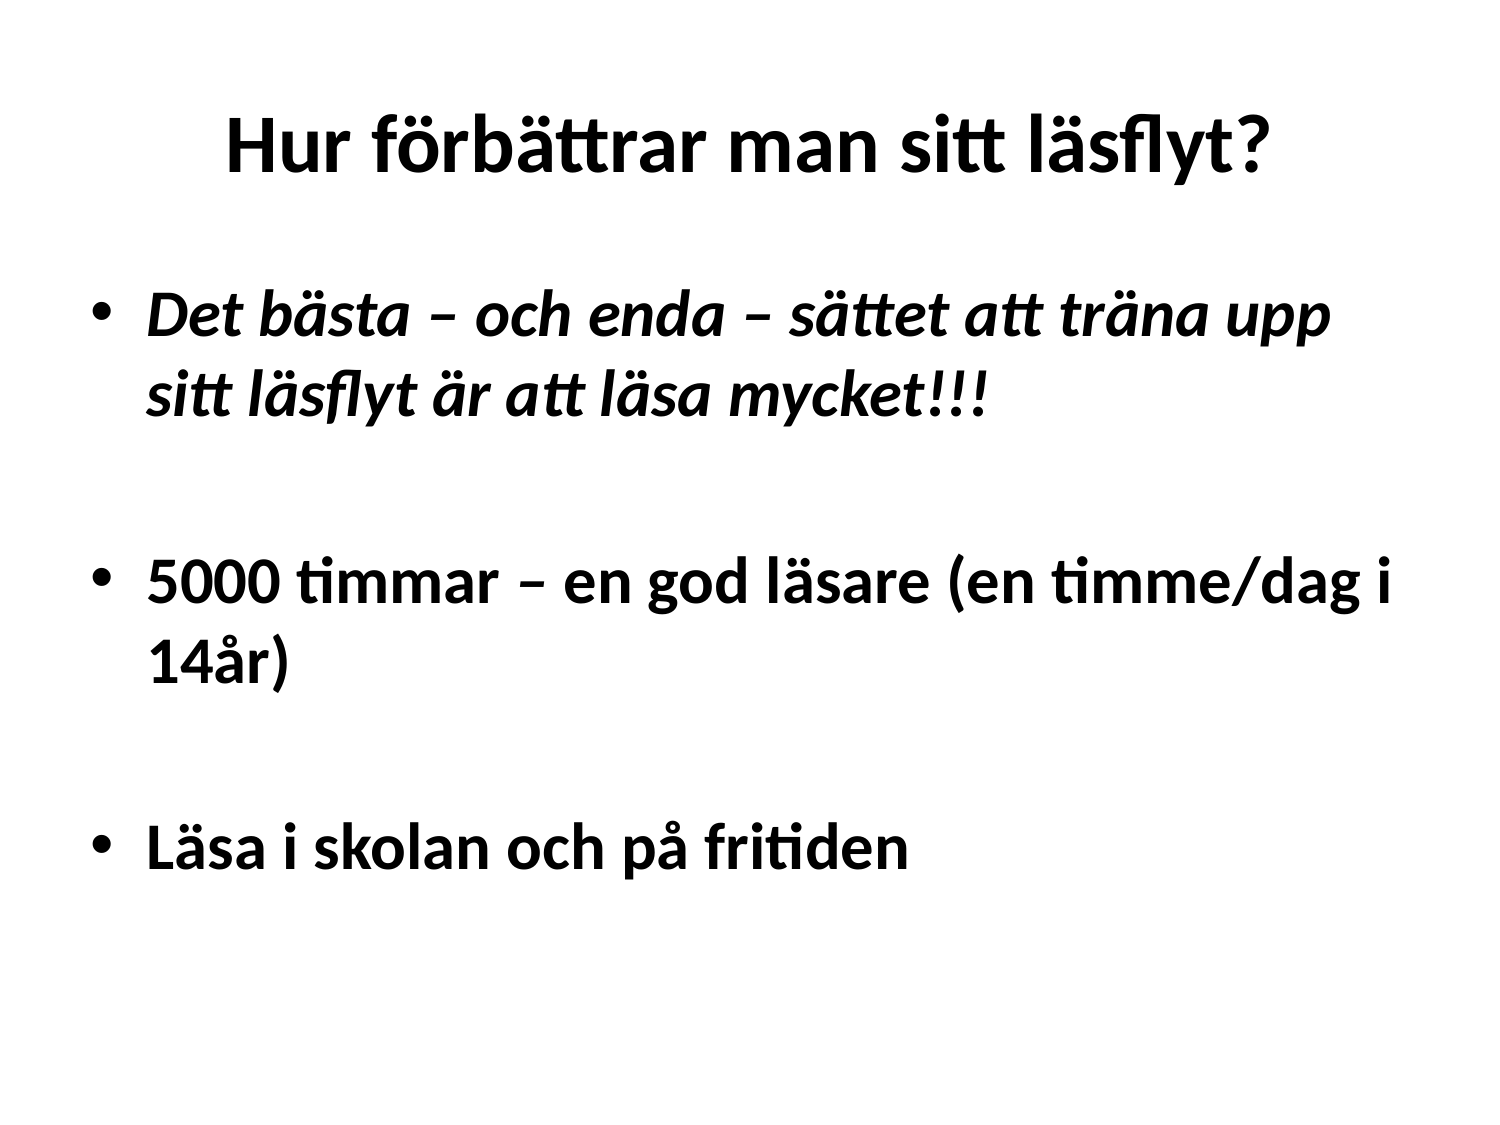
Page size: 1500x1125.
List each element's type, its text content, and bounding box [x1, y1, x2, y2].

list Det bästa – och enda – sättet att träna upp sitt läsflyt är att läsa mycket!!! 5000 timmar – en god läsare (en timme/dag i 14år) Läsa i skolan och på fritiden [75, 262, 1425, 1005]
title Hur förbättrar man sitt läsflyt? [75, 45, 1425, 233]
